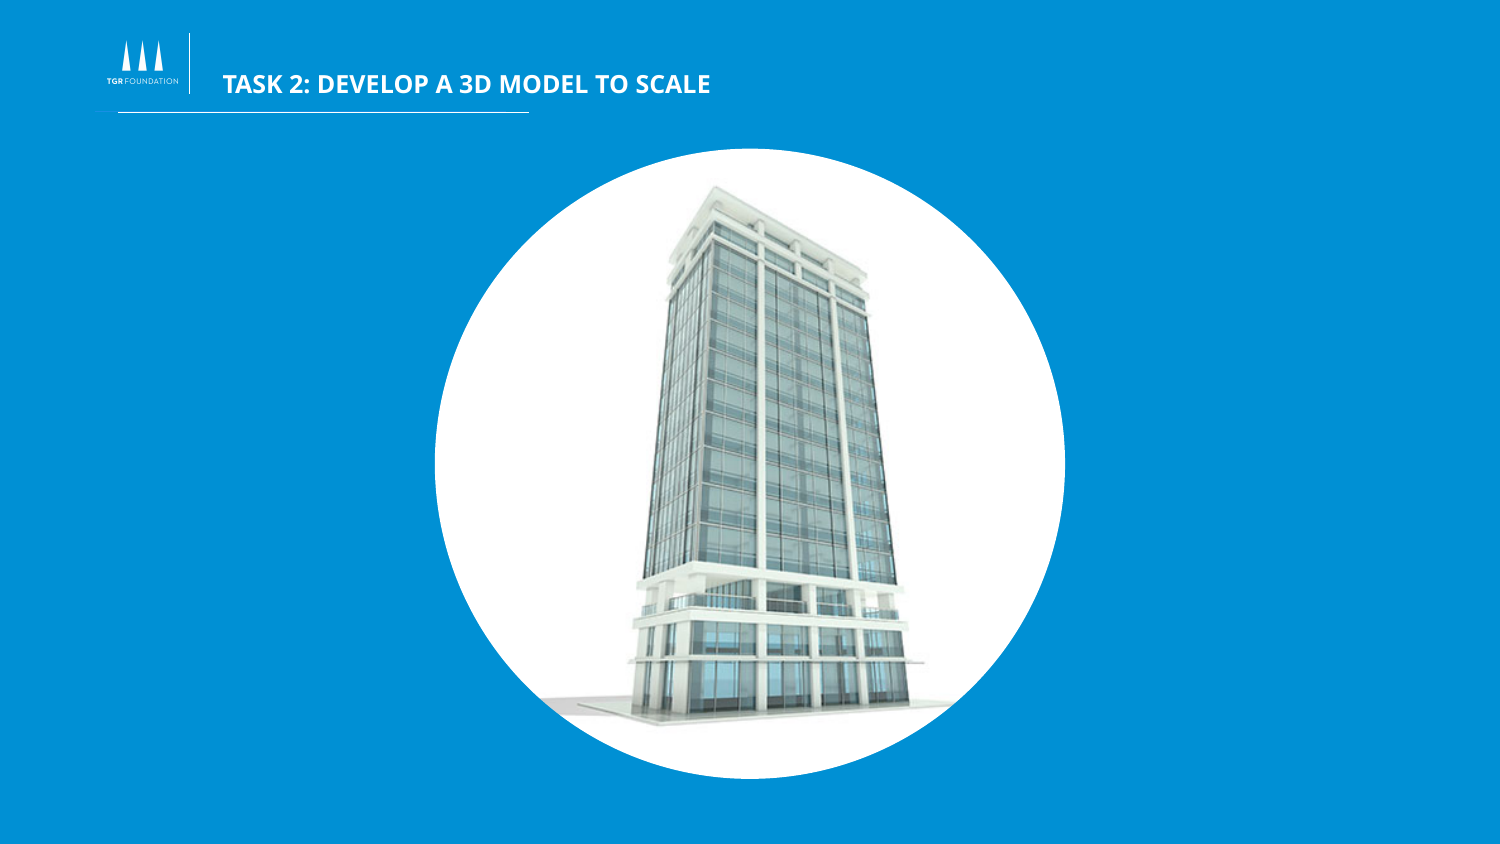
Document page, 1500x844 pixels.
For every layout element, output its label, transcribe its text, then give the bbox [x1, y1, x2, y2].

list TASK 2: DEVELOP A 3D MODEL TO SCALE [207, 64, 1058, 105]
picture [139, 45, 146, 70]
picture [155, 46, 162, 70]
picture [435, 149, 1065, 778]
picture [123, 46, 130, 70]
